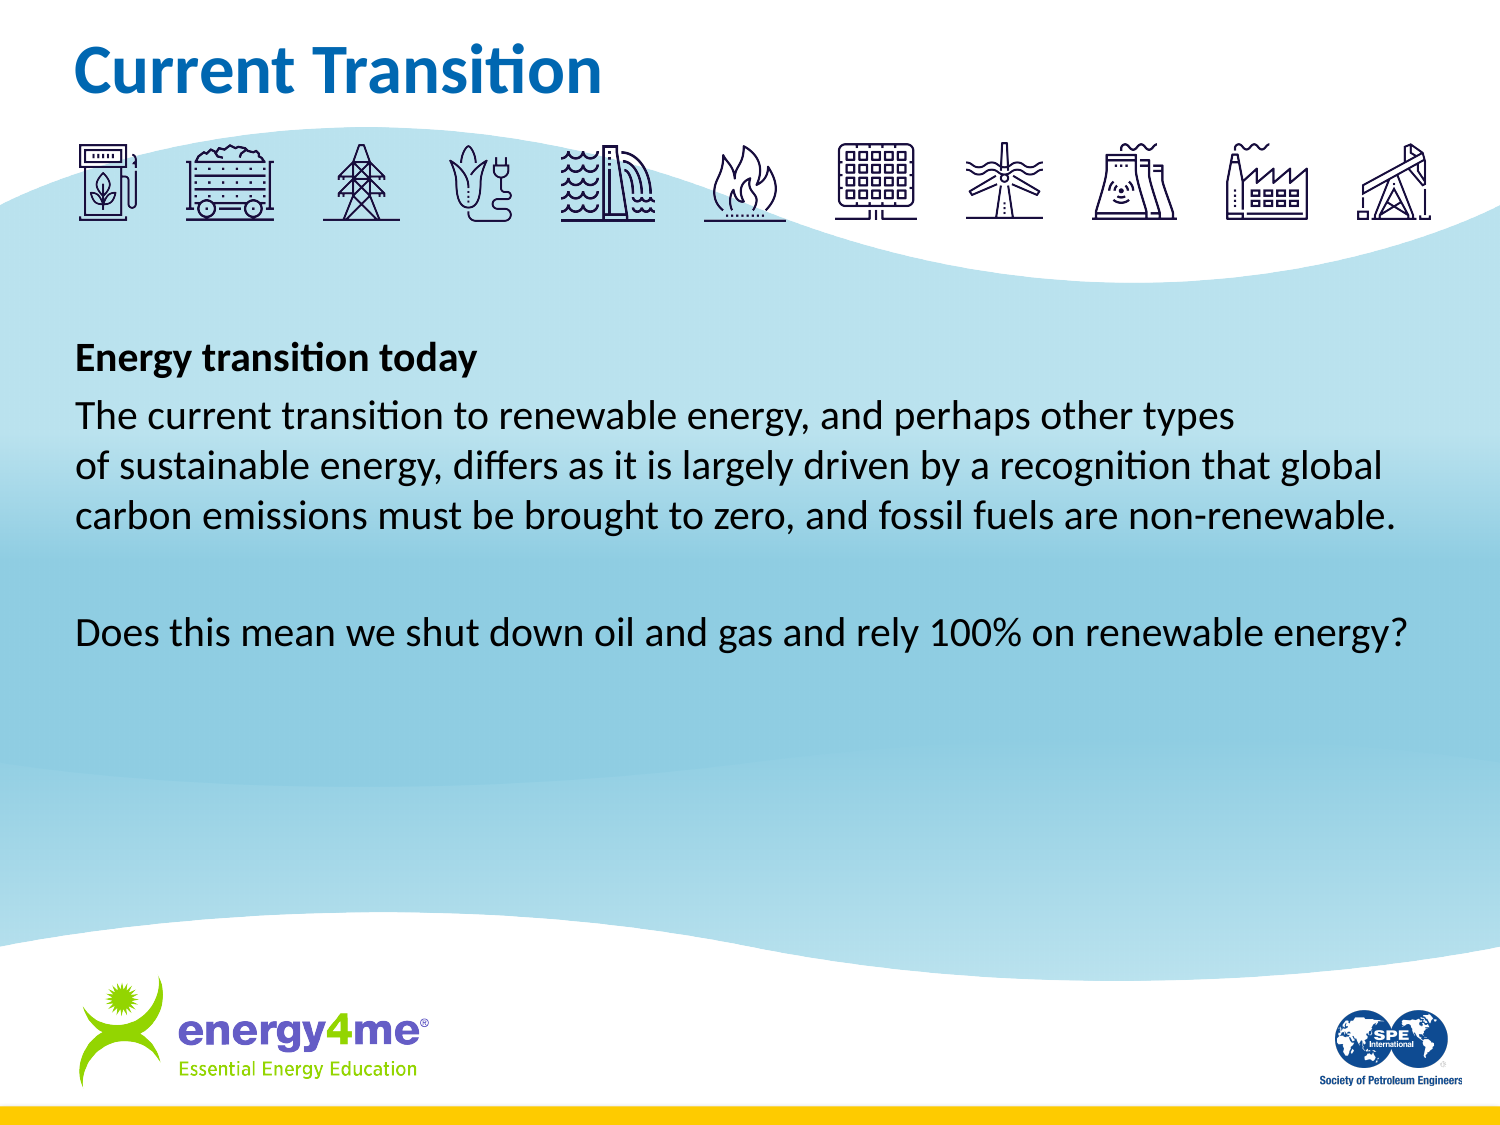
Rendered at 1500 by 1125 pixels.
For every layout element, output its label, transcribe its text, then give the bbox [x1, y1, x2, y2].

list Energy transition today The current transition to renewable energy, and perhaps other types of sustainable energy, differs as it is largely driven by a recognition that global carbon emissions must be brought to zero, and fossil fuels are non-renewable. Does this mean we shut down oil and gas and rely 100% on renewable energy? [75, 329, 1425, 877]
picture [0, 127, 1500, 1089]
title Current Transition [74, 18, 1430, 128]
